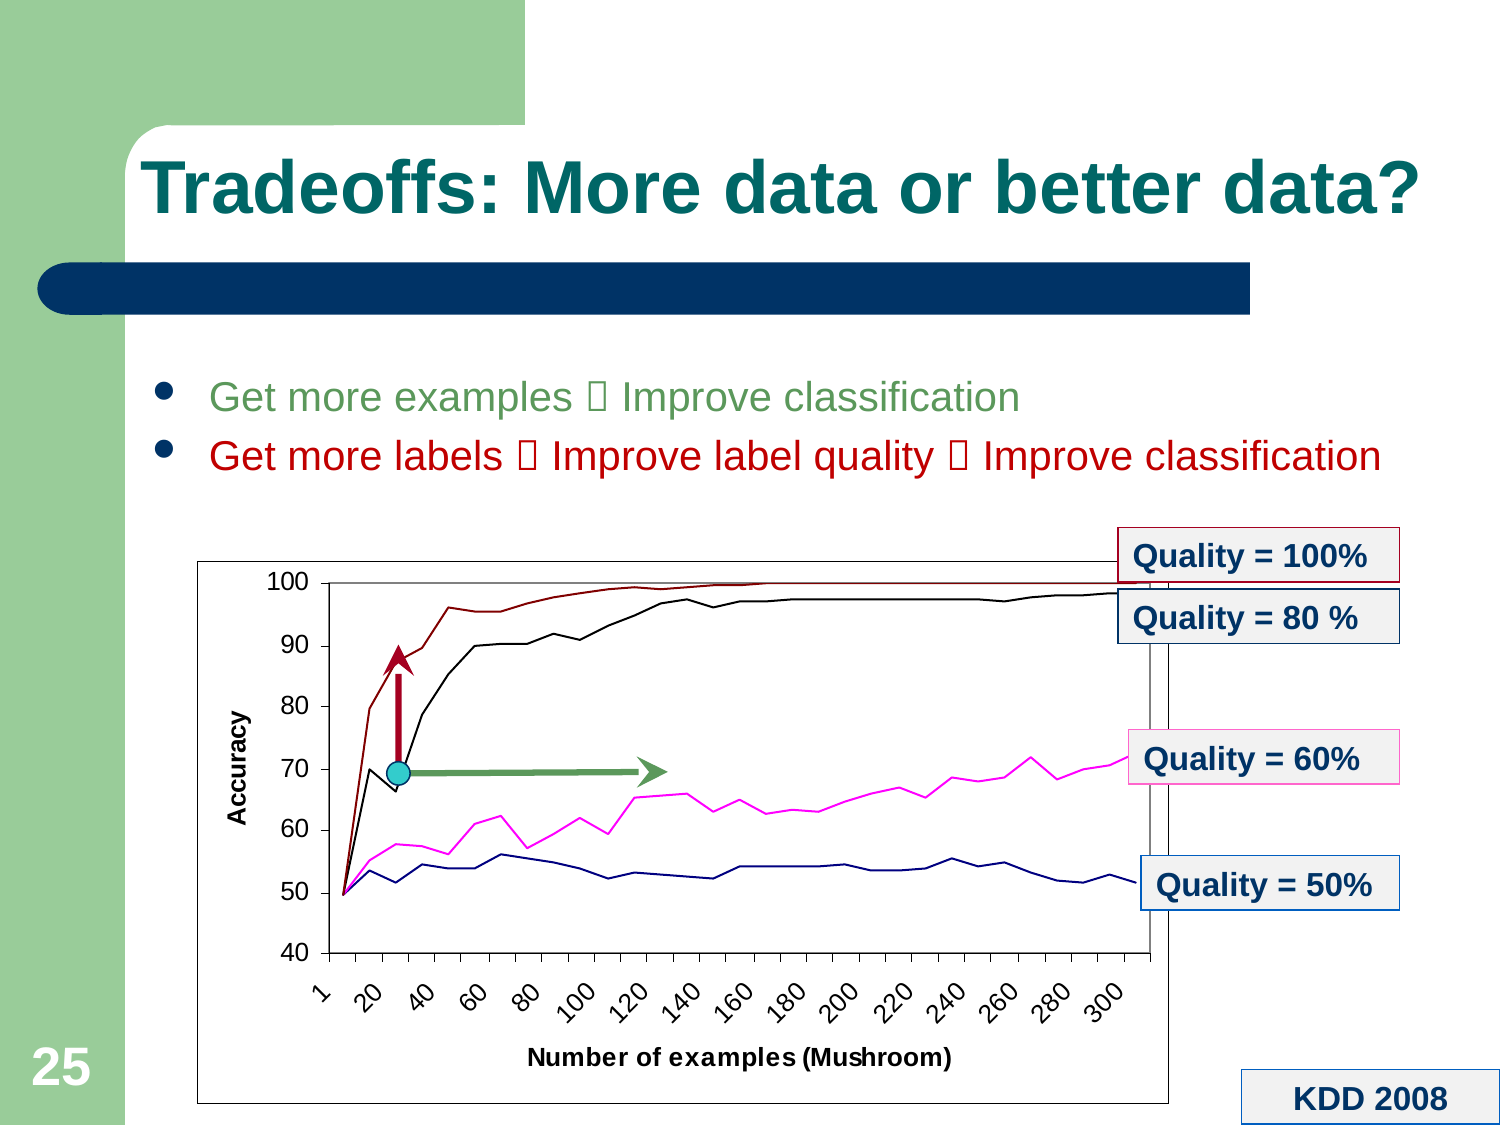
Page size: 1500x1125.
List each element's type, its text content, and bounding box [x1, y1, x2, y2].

text_box 25 [13, 1023, 111, 1105]
text_box Quality = 100% [1117, 527, 1400, 582]
text_box Quality = 50% [1185, 855, 1400, 911]
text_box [187, 550, 1181, 1114]
title Tradeoffs: More data or better data? [124, 49, 1471, 238]
list Get more examples  Improve classification Get more labels  Improve label quality  Improve classification [137, 362, 1454, 974]
text_box Quality = 60% [1185, 729, 1400, 785]
text_box KDD 2008 [1241, 1069, 1500, 1125]
text_box Quality = 80 % [1185, 589, 1400, 644]
